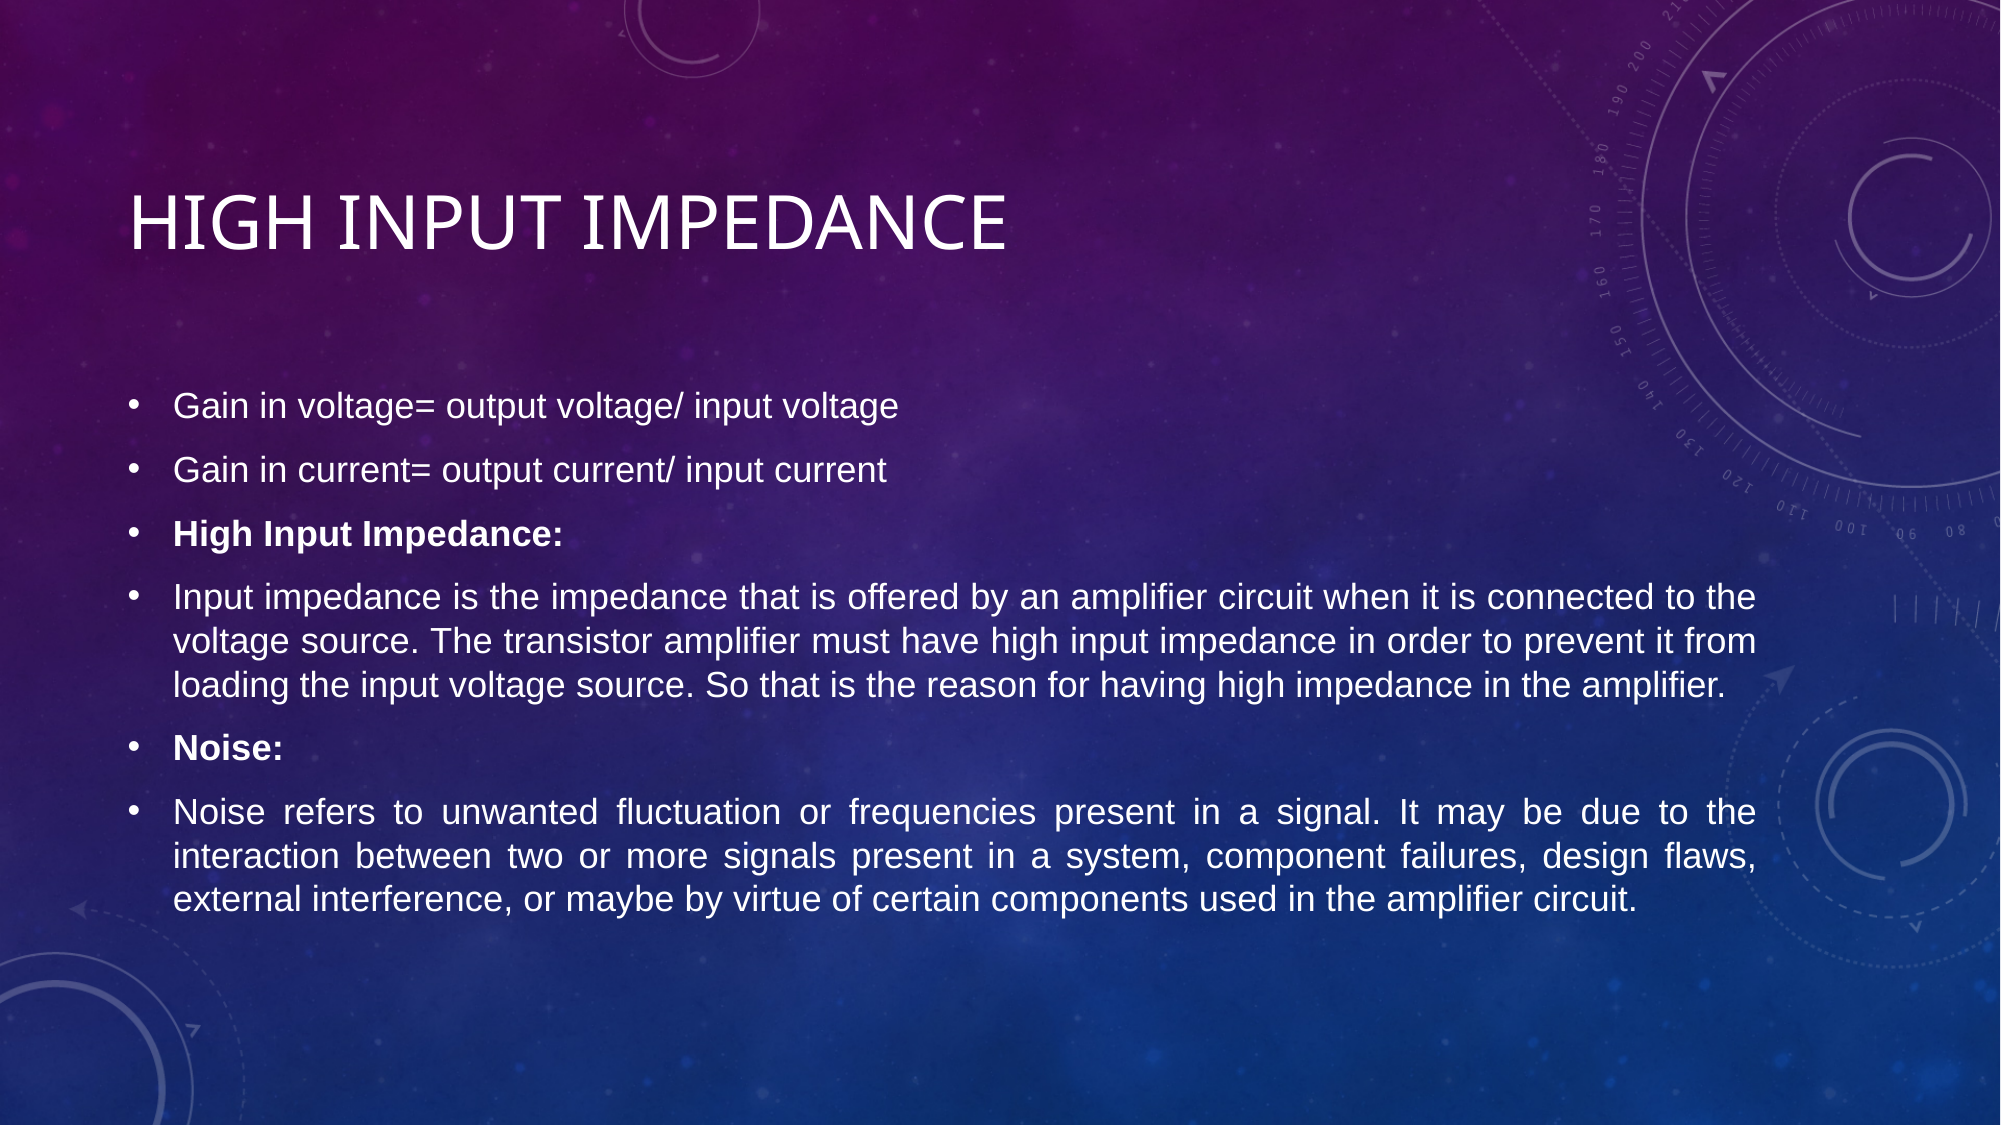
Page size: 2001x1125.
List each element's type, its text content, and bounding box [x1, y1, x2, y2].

list Gain in voltage= output voltage/ input voltage Gain in current= output current/ input current High Input Impedance: Input impedance is the impedance that is offered by an amplifier circuit when it is connected to the voltage source. The transistor amplifier must have high input impedance in order to prevent it from loading the input voltage source. So that is the reason for having high impedance in the amplifier. Noise: Noise refers to unwanted fluctuation or frequencies present in a signal. It may be due to the interaction between two or more signals present in a system, component failures, design flaws, external interference, or maybe by virtue of certain components used in the amplifier circuit. [112, 351, 1775, 950]
title High input impedance [112, 99, 1775, 339]
picture [0, 0, 2001, 1125]
